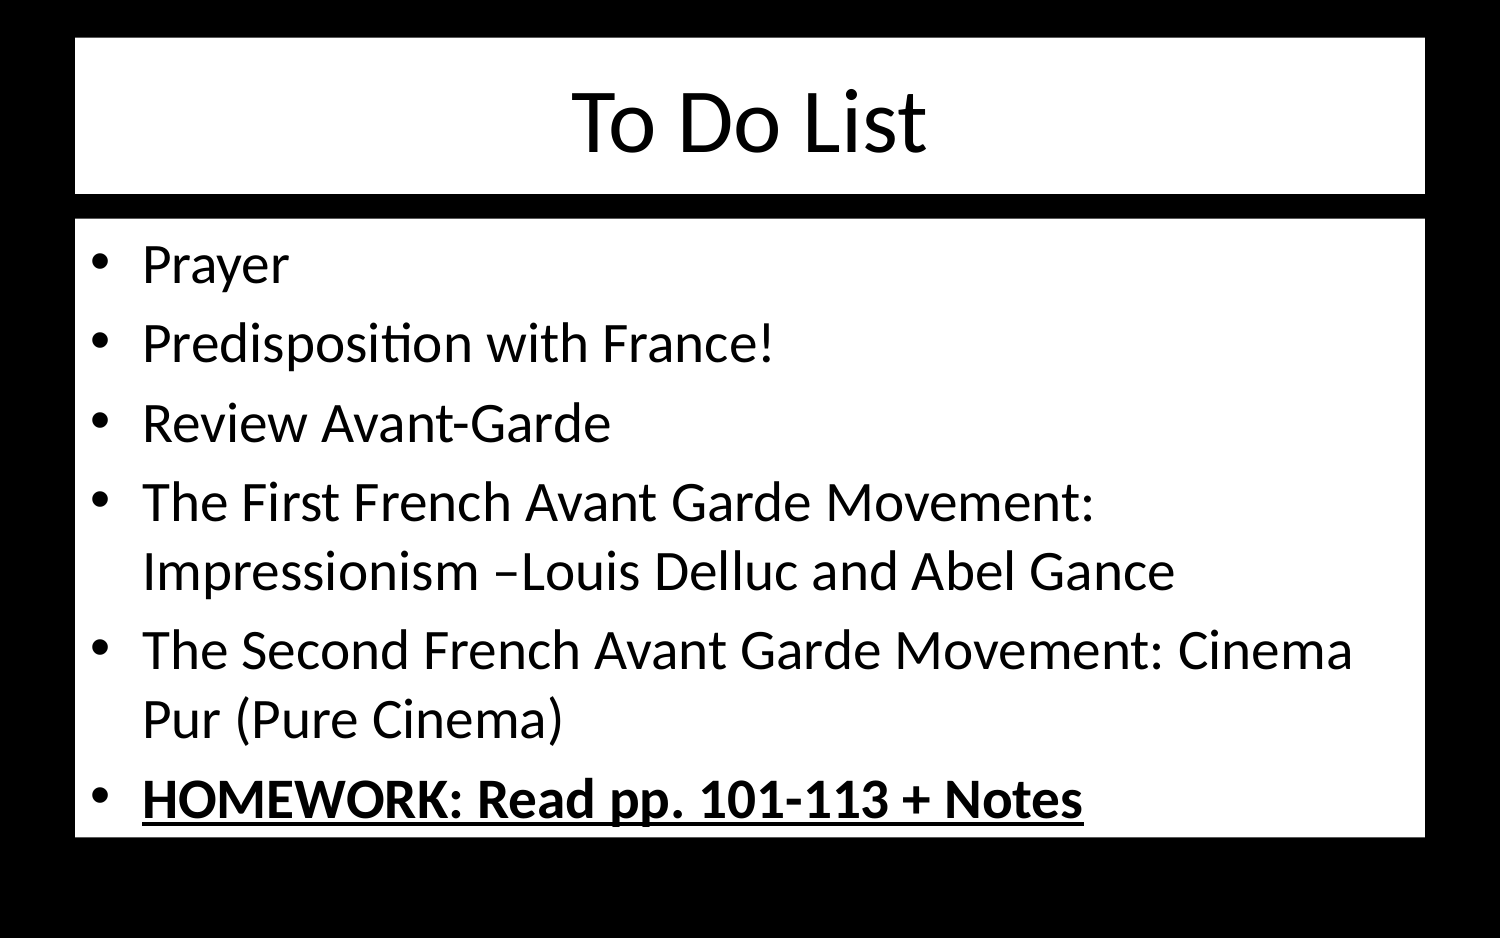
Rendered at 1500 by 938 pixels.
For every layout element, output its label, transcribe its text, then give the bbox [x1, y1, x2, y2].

list Prayer Predisposition with France! Review Avant-Garde The First French Avant Garde Movement: Impressionism –Louis Delluc and Abel Gance The Second French Avant Garde Movement: Cinema Pur (Pure Cinema) HOMEWORK: Read pp. 101-113 + Notes [75, 218, 1425, 838]
title To Do List [75, 37, 1425, 194]
